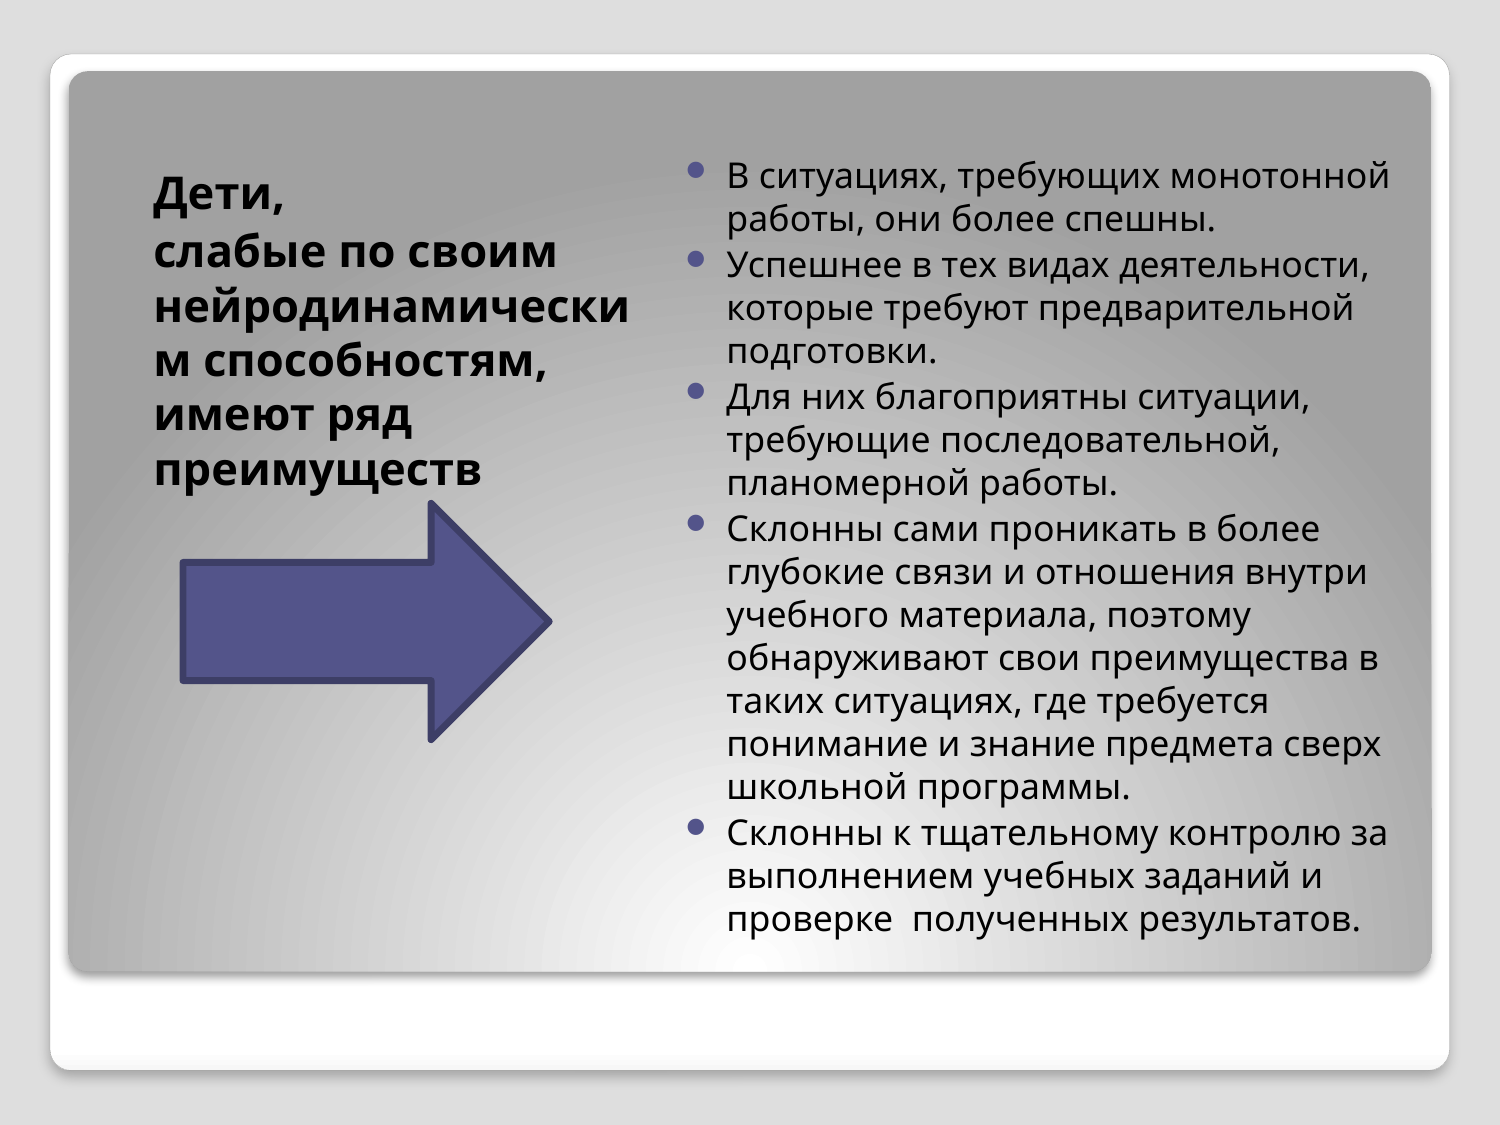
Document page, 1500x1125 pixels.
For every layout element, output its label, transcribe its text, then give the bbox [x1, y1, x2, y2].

list В ситуациях, требующих монотонной работы, они более спешны. Успешнее в тех видах деятельности, которые требуют предварительной подготовки. Для них благоприятны ситуации, требующие последовательной, планомерной работы. Склонны сами проникать в более глубокие связи и отношения внутри учебного материала, поэтому обнаруживают свои преимущества в таких ситуациях, где требуется понимание и знание предмета сверх школьной программы. Склонны к тщательному контролю за выполнением учебных заданий и проверке полученных результатов. [655, 137, 1436, 965]
text_box [179, 499, 553, 744]
list Дети, слабые по своим нейродинамическим способностям, имеют ряд преимуществ [76, 149, 655, 504]
